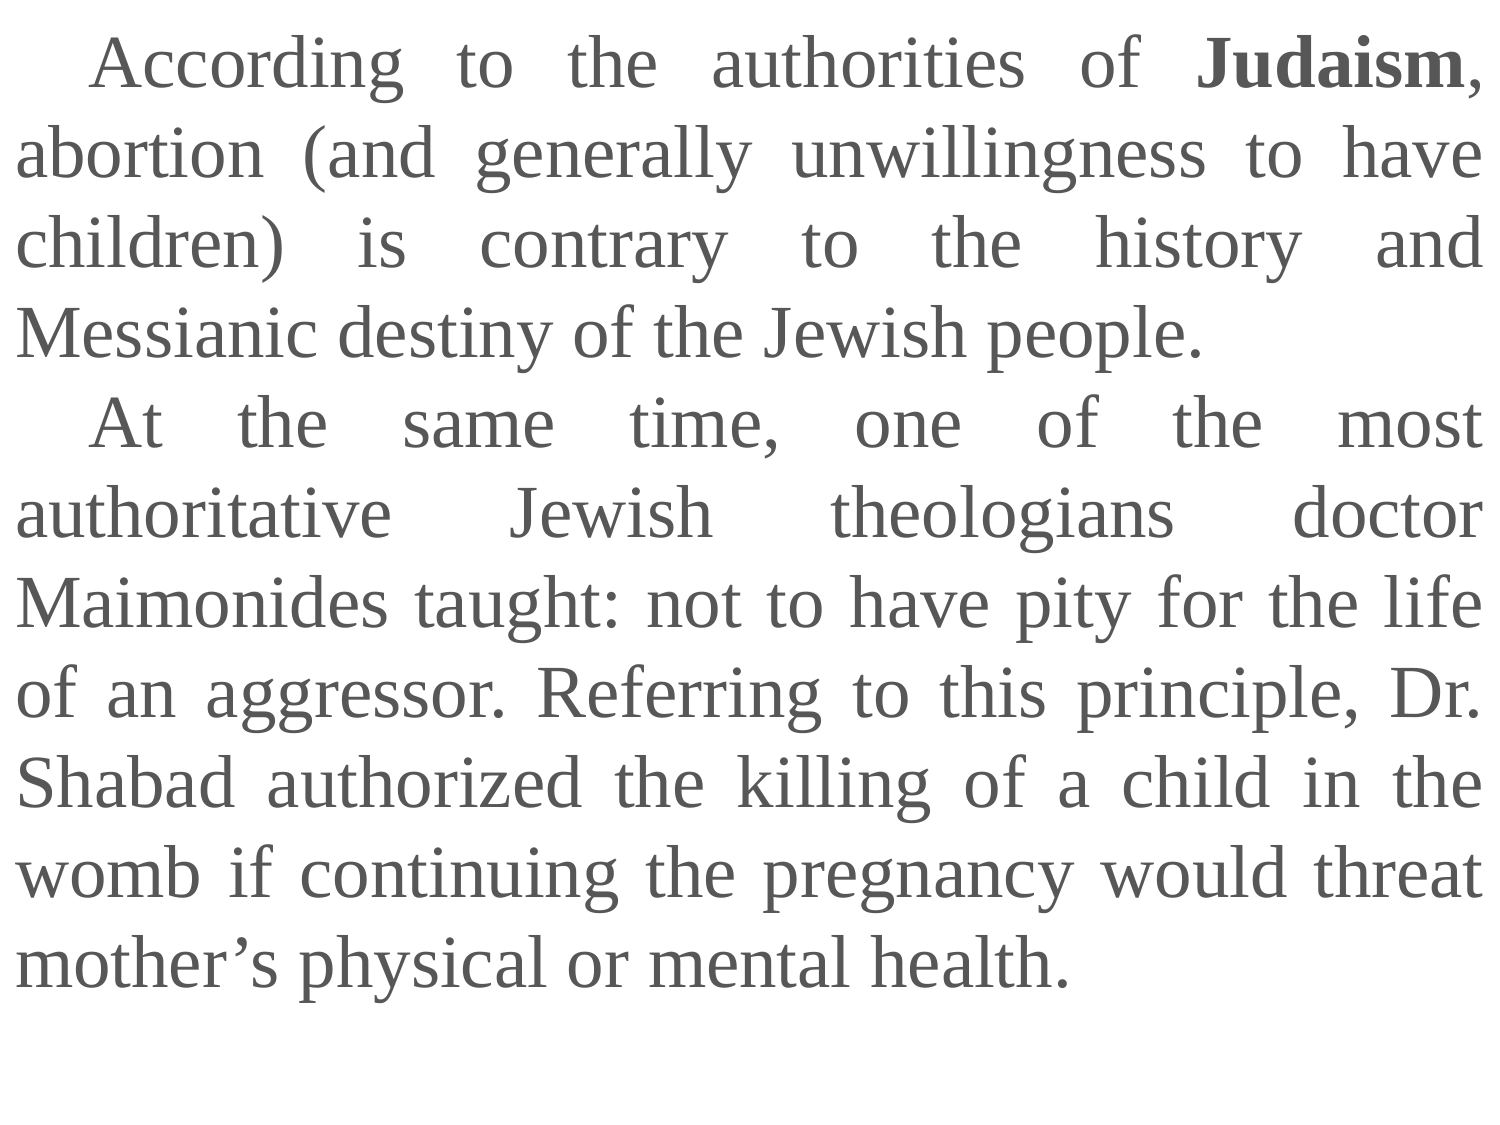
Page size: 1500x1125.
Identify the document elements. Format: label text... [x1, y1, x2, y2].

text_box According to the authorities of Judaism, abortion (and generally unwillingness to have children) is contrary to the history and Messianic destiny of the Jewish people. At the same time, one of the most authoritative Jewish theologians doctor Maimonides taught: not to have pity for the life of an aggressor. Referring to this principle, Dr. Shabad authorized the killing of a child in the womb if continuing the pregnancy would threat mother’s physical or mental health. [0, 4, 1500, 1010]
